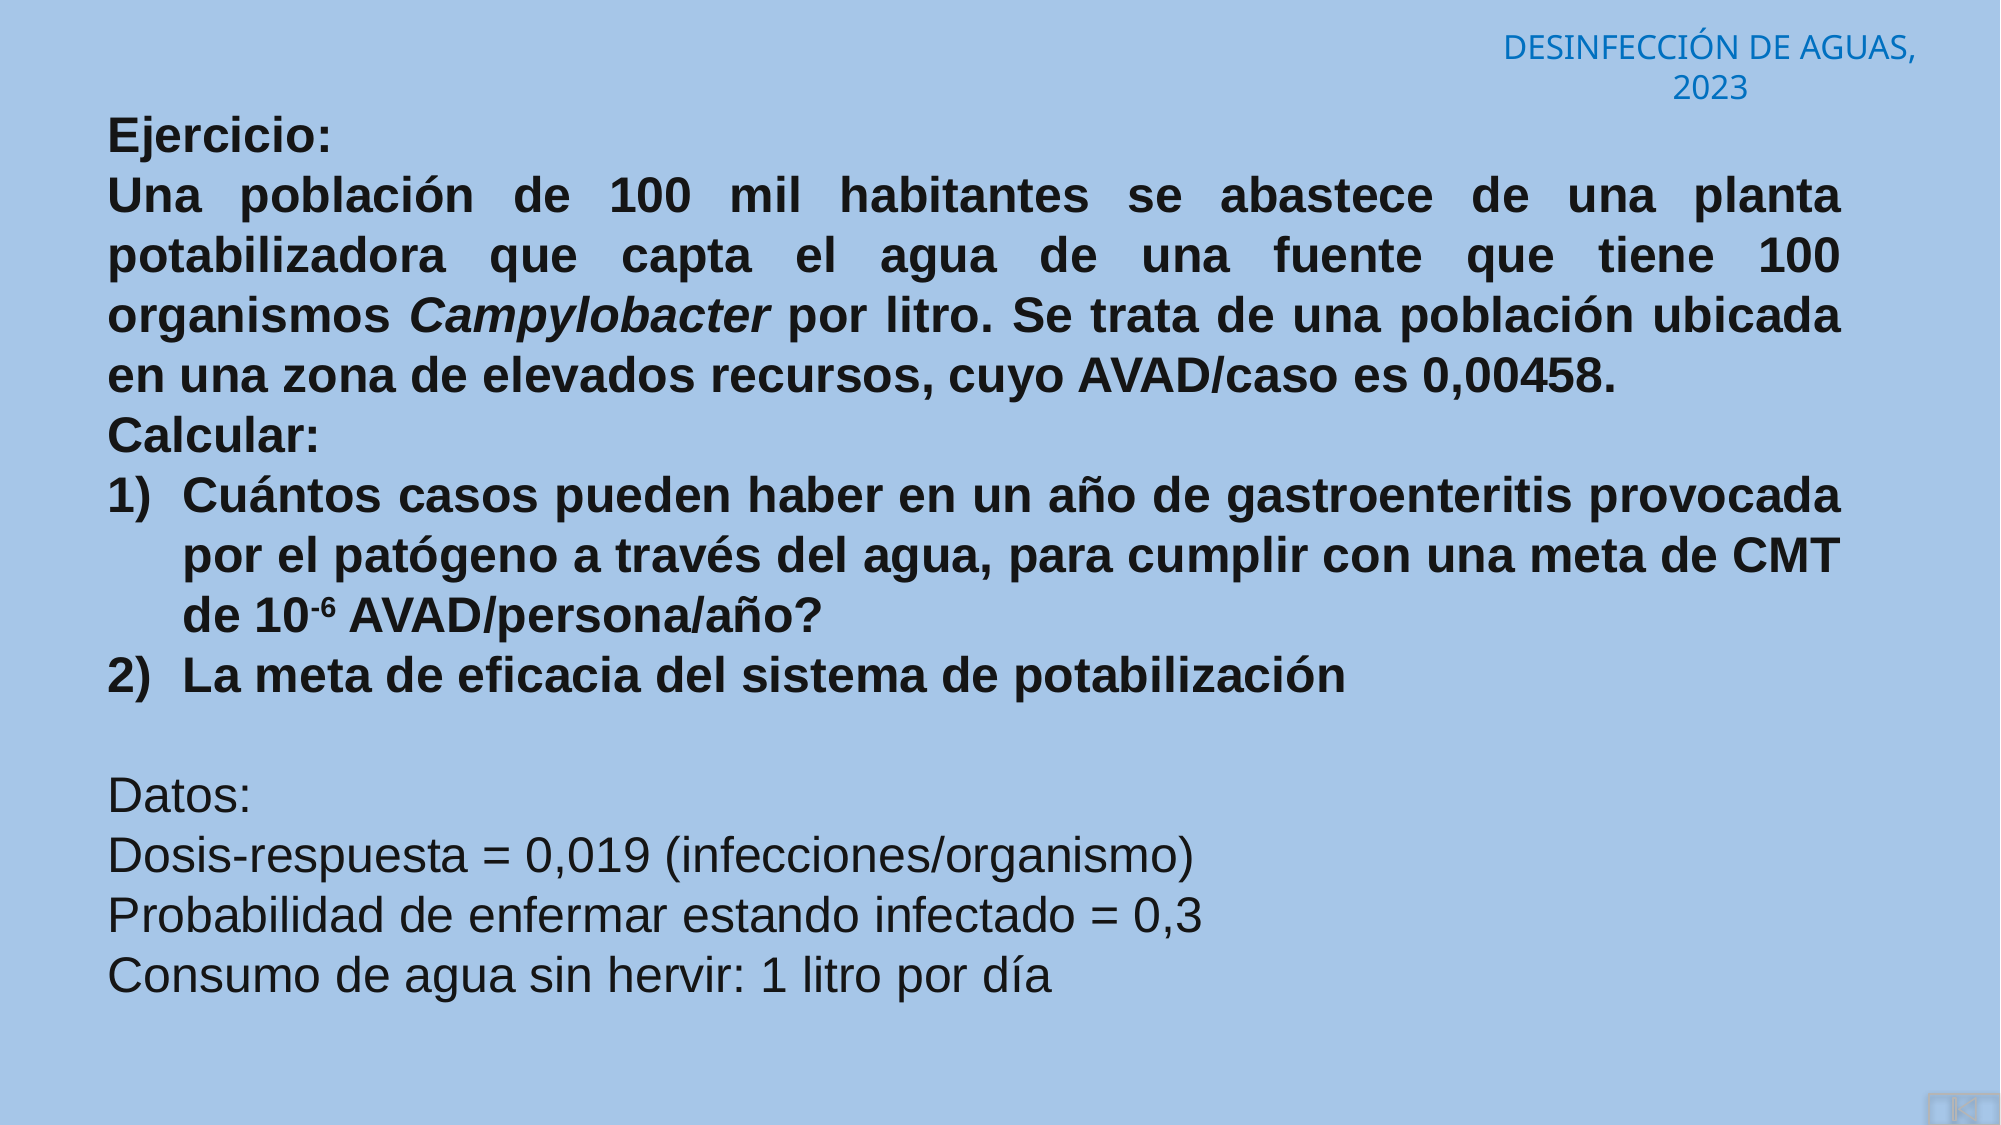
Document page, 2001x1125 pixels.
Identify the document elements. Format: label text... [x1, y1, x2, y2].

text_box Ejercicio: Una población de 100 mil habitantes se abastece de una planta potabilizadora que capta el agua de una fuente que tiene 100 organismos Campylobacter por litro. Se trata de una población ubicada en una zona de elevados recursos, cuyo AVAD/caso es 0,00458. Calcular: Cuántos casos pueden haber en un año de gastroenteritis provocada por el patógeno a través del agua, para cumplir con una meta de CMT de 10-6 AVAD/persona/año? La meta de eficacia del sistema de potabilización Datos: Dosis-respuesta = 0,019 (infecciones/organismo) Probabilidad de enfermar estando infectado = 0,3 Consumo de agua sin hervir: 1 litro por día [93, 95, 1857, 1011]
